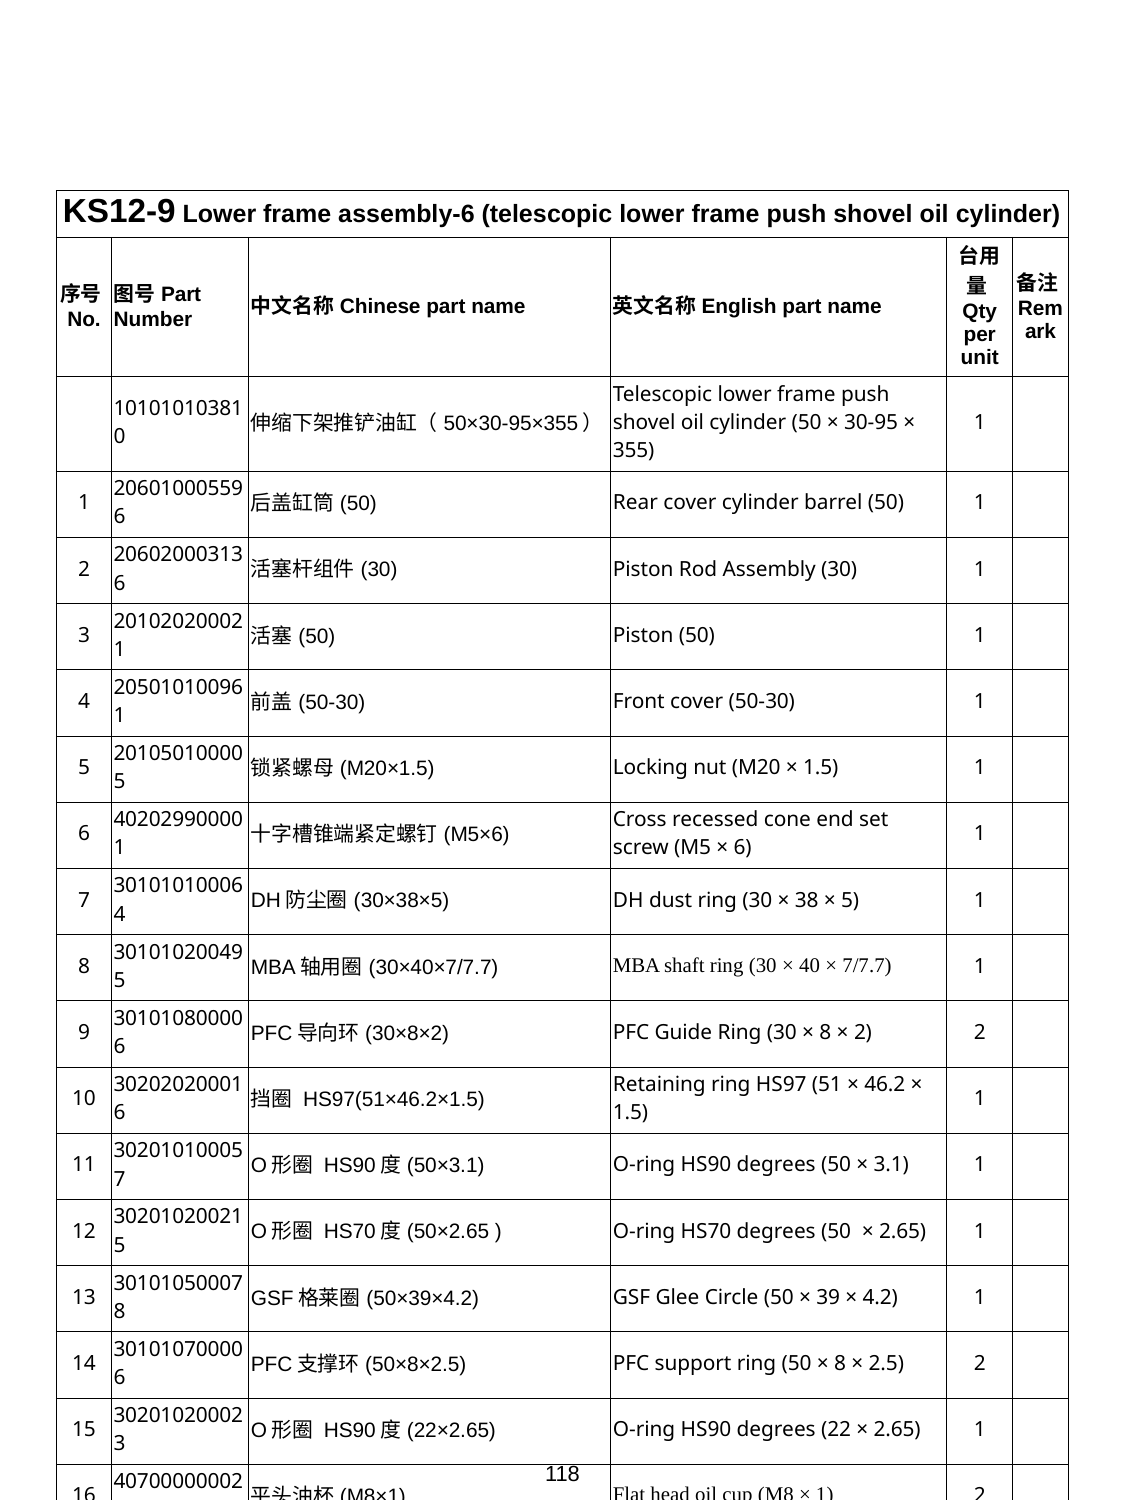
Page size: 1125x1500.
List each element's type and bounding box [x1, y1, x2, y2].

table_cell [249, 1399, 610, 1464]
table_cell [249, 1200, 610, 1265]
table_cell [947, 1134, 1012, 1199]
table_cell [1013, 238, 1068, 376]
table_cell [1013, 472, 1068, 537]
table_cell [947, 472, 1012, 537]
table_cell [947, 538, 1012, 603]
table_cell [249, 238, 610, 376]
table_cell [611, 1200, 946, 1265]
table_cell [112, 1399, 248, 1464]
table_cell [1013, 1332, 1068, 1398]
table_cell [1013, 604, 1068, 669]
table_cell [947, 604, 1012, 669]
table_cell [112, 869, 248, 934]
table_cell [112, 238, 248, 376]
table_cell [57, 737, 111, 802]
table_cell [112, 377, 248, 471]
table_cell [947, 1266, 1012, 1331]
table_cell [1013, 1001, 1068, 1067]
footer [384, 1451, 741, 1494]
table_header [57, 191, 1068, 237]
table_cell [947, 1200, 1012, 1265]
table_cell [57, 1332, 111, 1398]
table_cell [947, 869, 1012, 934]
table_cell [1013, 1399, 1068, 1464]
table_cell [611, 1332, 946, 1398]
table_cell [57, 472, 111, 537]
table_cell [611, 1001, 946, 1067]
table_cell [947, 803, 1012, 868]
table_cell [611, 472, 946, 537]
table_cell [112, 935, 248, 1000]
table_cell [1013, 1200, 1068, 1265]
table_cell [57, 1399, 111, 1464]
table_cell [611, 935, 946, 1000]
table_cell [1013, 1465, 1068, 1500]
table_cell [1013, 869, 1068, 934]
table_cell [249, 1332, 610, 1398]
table_cell [57, 238, 111, 376]
table_cell [947, 377, 1012, 471]
table_cell [1013, 1266, 1068, 1331]
table_cell [57, 1465, 111, 1500]
table_cell [947, 1399, 1012, 1464]
table_cell [1013, 1134, 1068, 1199]
table_cell [112, 1332, 248, 1398]
table_cell [57, 377, 111, 471]
table_cell [57, 803, 111, 868]
table_cell [112, 670, 248, 736]
table_cell [112, 1266, 248, 1331]
table_cell [947, 1068, 1012, 1133]
table_cell [249, 1465, 610, 1500]
table_cell [249, 604, 610, 669]
table_cell [57, 935, 111, 1000]
table_cell [57, 670, 111, 736]
table_cell [947, 670, 1012, 736]
table_cell [112, 538, 248, 603]
table_cell [57, 869, 111, 934]
table_cell [611, 1266, 946, 1331]
table_cell [249, 869, 610, 934]
table_cell [249, 377, 610, 471]
table_cell [57, 604, 111, 669]
table_cell [249, 538, 610, 603]
table_cell [611, 538, 946, 603]
table_cell [57, 1266, 111, 1331]
table_cell [611, 670, 946, 736]
table_cell [947, 1332, 1012, 1398]
table_cell [112, 1134, 248, 1199]
table_cell [947, 935, 1012, 1000]
table_cell [611, 869, 946, 934]
table_cell [1013, 737, 1068, 802]
table_cell [112, 1068, 248, 1133]
table_cell [249, 803, 610, 868]
table_cell [947, 238, 1012, 376]
table_cell [112, 1001, 248, 1067]
table_cell [249, 472, 610, 537]
table_cell [1013, 1068, 1068, 1133]
table_cell [947, 1001, 1012, 1067]
table_cell [112, 1200, 248, 1265]
table_cell [611, 737, 946, 802]
table_cell [1013, 935, 1068, 1000]
table_cell [249, 935, 610, 1000]
table_cell [1013, 538, 1068, 603]
table_cell [249, 1266, 610, 1331]
table_cell [57, 1200, 111, 1265]
table_cell [249, 1134, 610, 1199]
table_cell [249, 670, 610, 736]
table_cell [947, 737, 1012, 802]
table_cell [1013, 670, 1068, 736]
table_cell [611, 1068, 946, 1133]
table_cell [57, 1068, 111, 1133]
table_cell [611, 1399, 946, 1464]
table_cell [112, 472, 248, 537]
table_cell [112, 604, 248, 669]
table_cell [611, 377, 946, 471]
table_cell [112, 803, 248, 868]
table_cell [112, 737, 248, 802]
table_cell [249, 1068, 610, 1133]
table_cell [112, 1465, 248, 1500]
table_cell [611, 1134, 946, 1199]
table_cell [249, 737, 610, 802]
table_cell [249, 1001, 610, 1067]
table_cell [947, 1465, 1012, 1500]
table_cell [611, 604, 946, 669]
table_cell [57, 1134, 111, 1199]
table_cell [1013, 803, 1068, 868]
table_cell [611, 1465, 946, 1500]
table_cell [611, 238, 946, 376]
table_cell [57, 538, 111, 603]
table_cell [1013, 377, 1068, 471]
table_cell [57, 1001, 111, 1067]
table_cell [611, 803, 946, 868]
